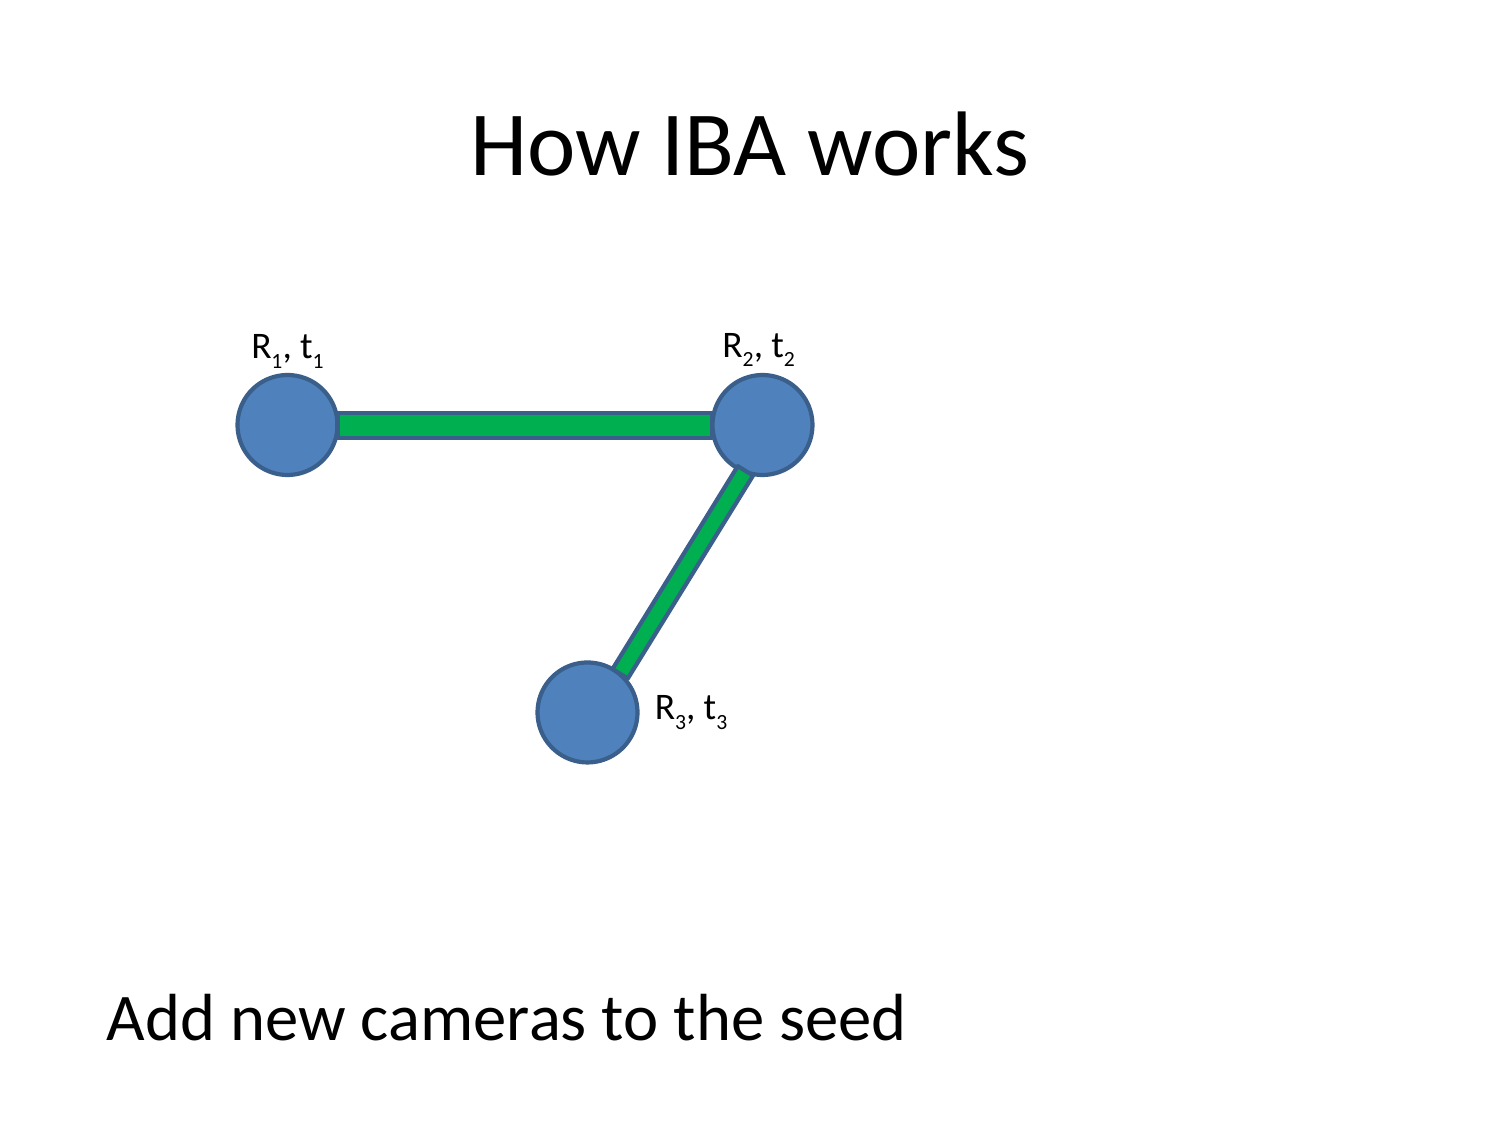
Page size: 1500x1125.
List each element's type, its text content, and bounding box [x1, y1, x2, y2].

text_box [235, 380, 338, 478]
title How IBA works [75, 45, 1425, 233]
text_box R1, t1 [236, 314, 339, 380]
text_box [712, 379, 815, 478]
text_box Add new cameras to the seed [91, 966, 923, 1062]
text_box [535, 660, 640, 765]
text_box [335, 411, 714, 440]
text_box [610, 464, 756, 681]
text_box R3, t3 [640, 674, 743, 741]
text_box R2, t2 [707, 312, 810, 379]
